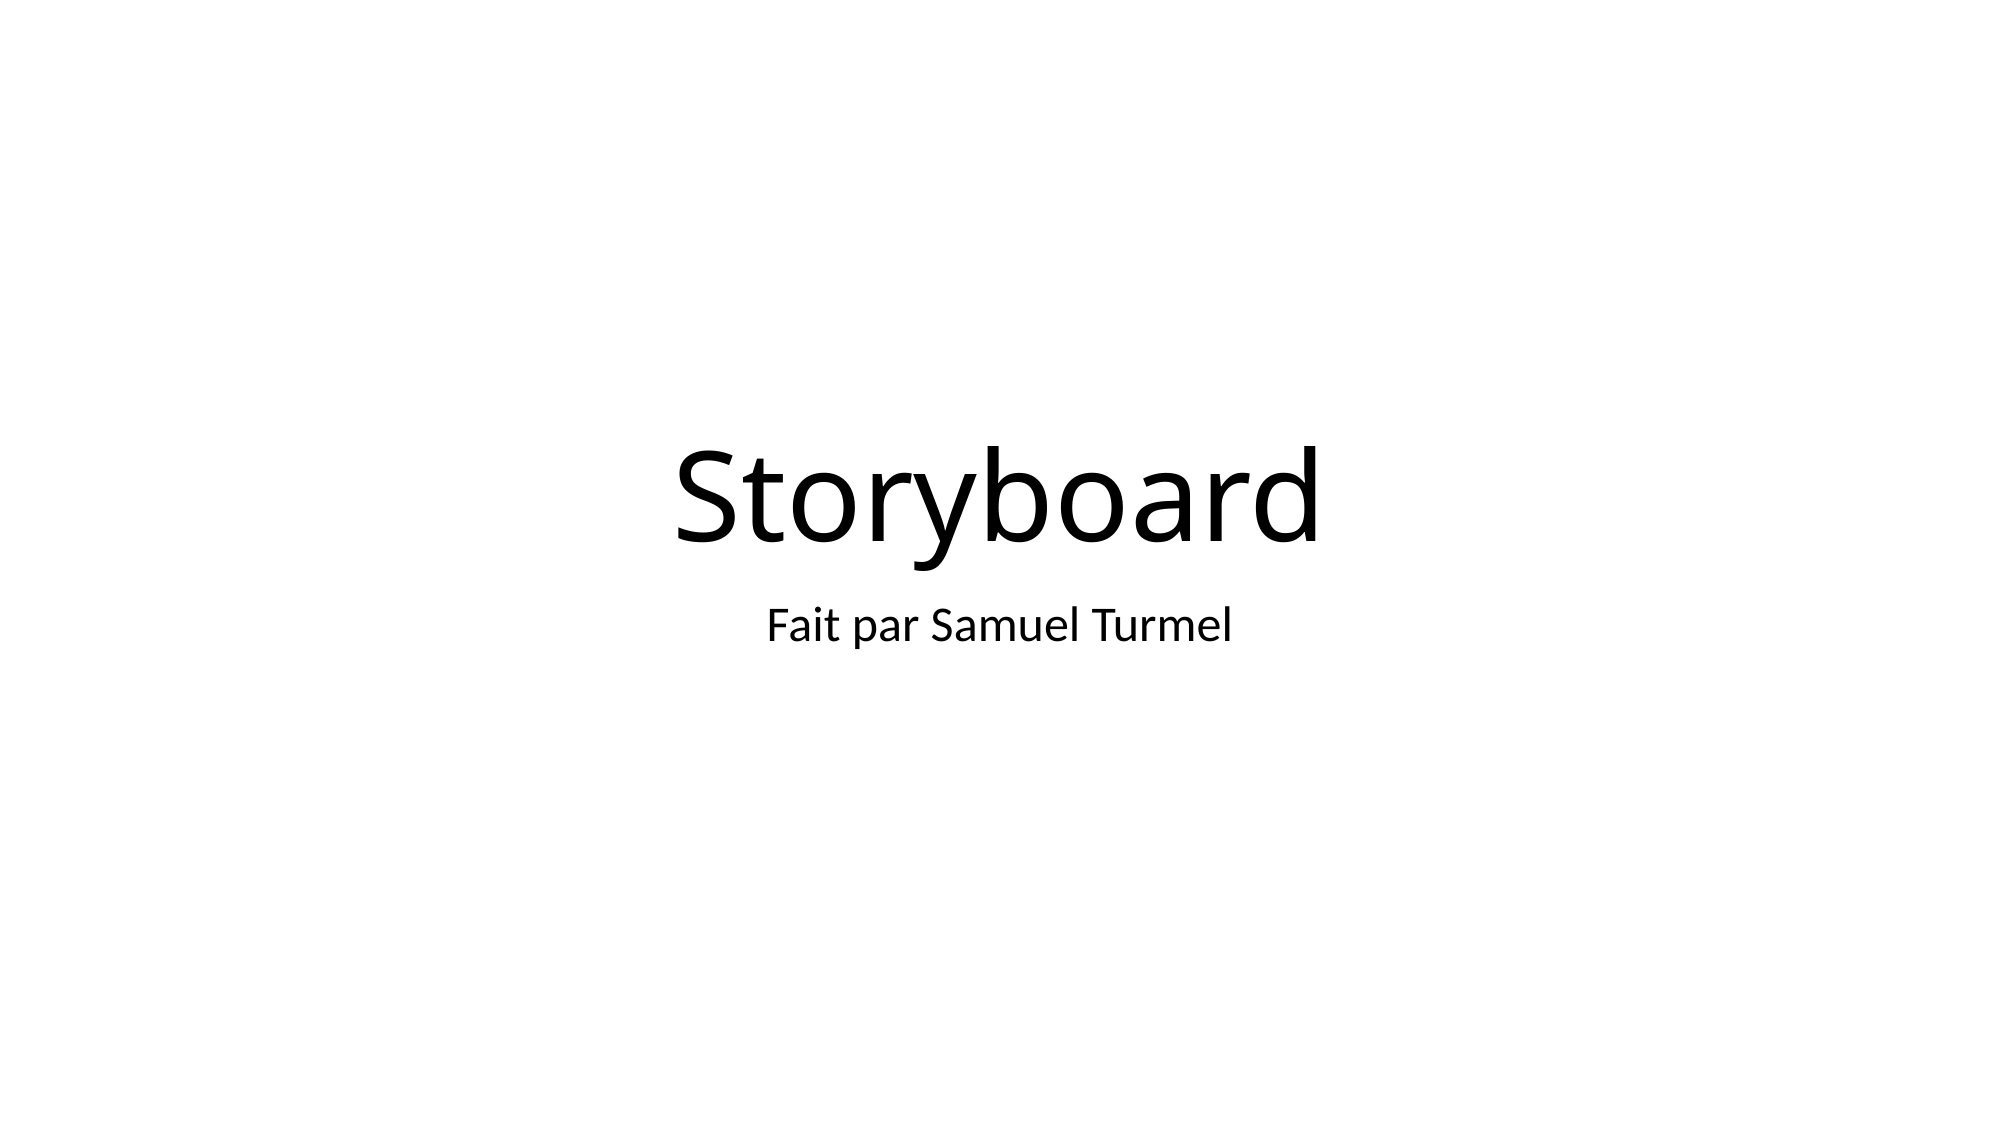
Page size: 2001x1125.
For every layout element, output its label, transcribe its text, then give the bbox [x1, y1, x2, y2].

title Storyboard [249, 184, 1750, 576]
subtitle Fait par Samuel Turmel [249, 590, 1750, 863]
